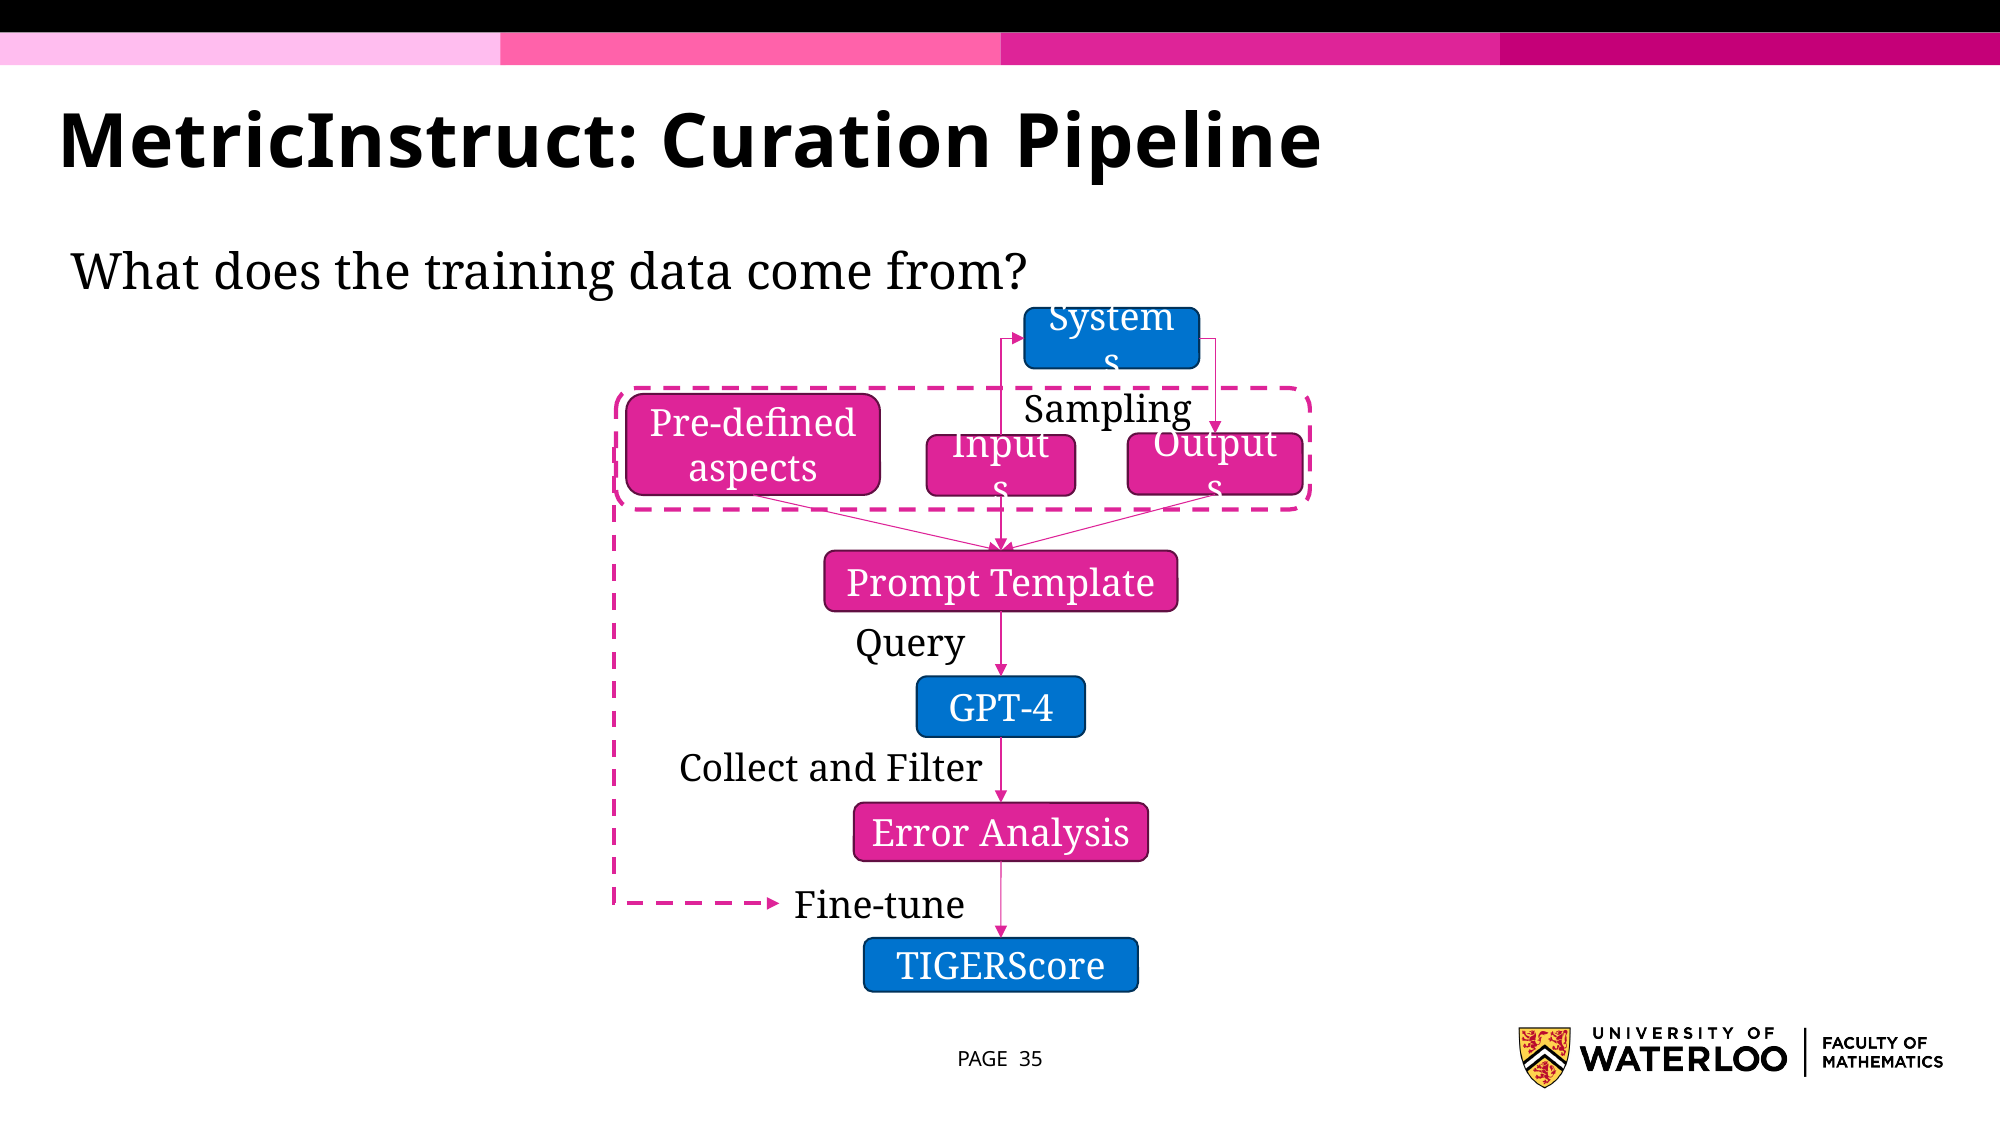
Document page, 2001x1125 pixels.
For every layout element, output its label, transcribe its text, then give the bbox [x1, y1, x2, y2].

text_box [964, 374, 1062, 399]
picture [1461, 983, 2000, 1125]
text_box Fine-tune [779, 873, 981, 934]
list What does the training data come from? [42, 231, 1941, 986]
text_box Sampling [1062, 378, 1199, 388]
text_box Systems [1023, 306, 1201, 370]
text_box GPT-4 [915, 675, 1087, 738]
title MetricInstruct: Curation Pipeline [42, 71, 1941, 219]
text_box [616, 387, 1310, 510]
slide_number PAGE 35 [916, 1039, 1084, 1081]
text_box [783, 495, 1000, 551]
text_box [615, 448, 783, 904]
text_box Query [840, 613, 981, 671]
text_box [1199, 338, 1216, 434]
text_box Prompt Template [823, 551, 1179, 613]
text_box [1000, 494, 1216, 551]
text_box Collect and Filter [783, 736, 999, 797]
text_box Error Analysis [852, 801, 1150, 863]
text_box TIGERScore [862, 936, 1140, 993]
